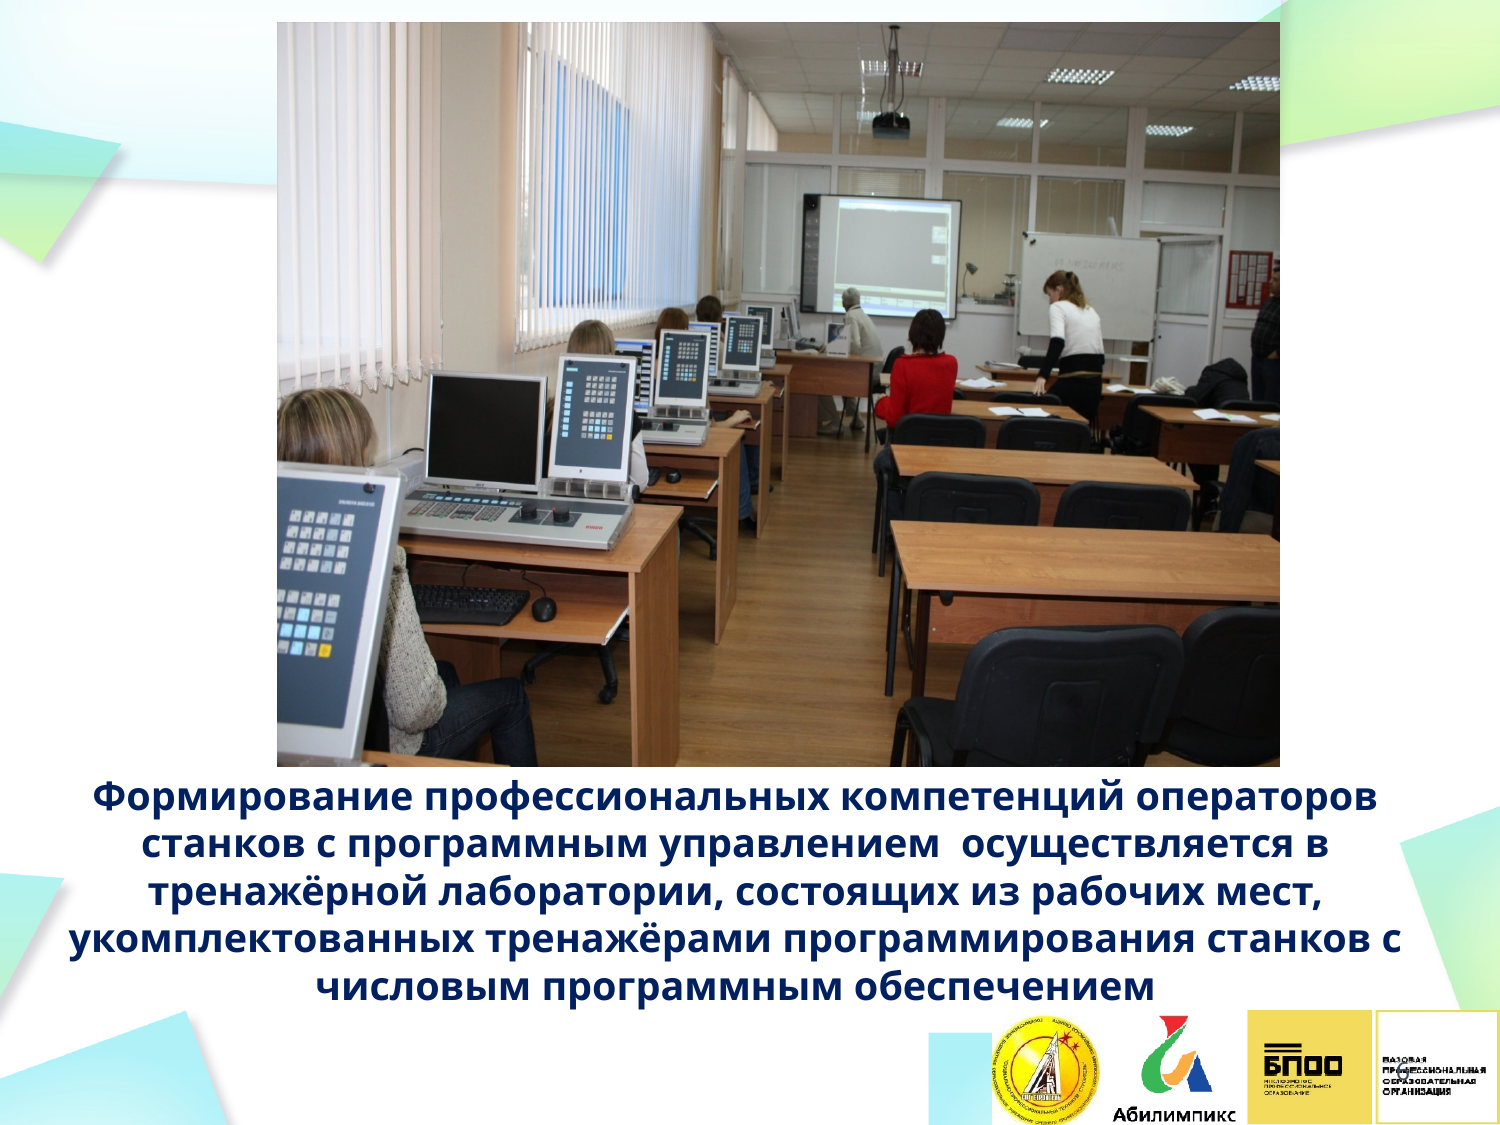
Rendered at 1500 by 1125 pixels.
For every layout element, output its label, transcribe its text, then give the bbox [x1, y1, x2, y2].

picture [0, 0, 1500, 1125]
slide_number 6 [1074, 1042, 1425, 1103]
text_box Формирование профессиональных компетенций операторов станков с программным управлением осуществляется в тренажёрной лаборатории, состоящих из рабочих мест, укомплектованных тренажёрами программирования станков с числовым программным обеспечением [44, 763, 1427, 1016]
